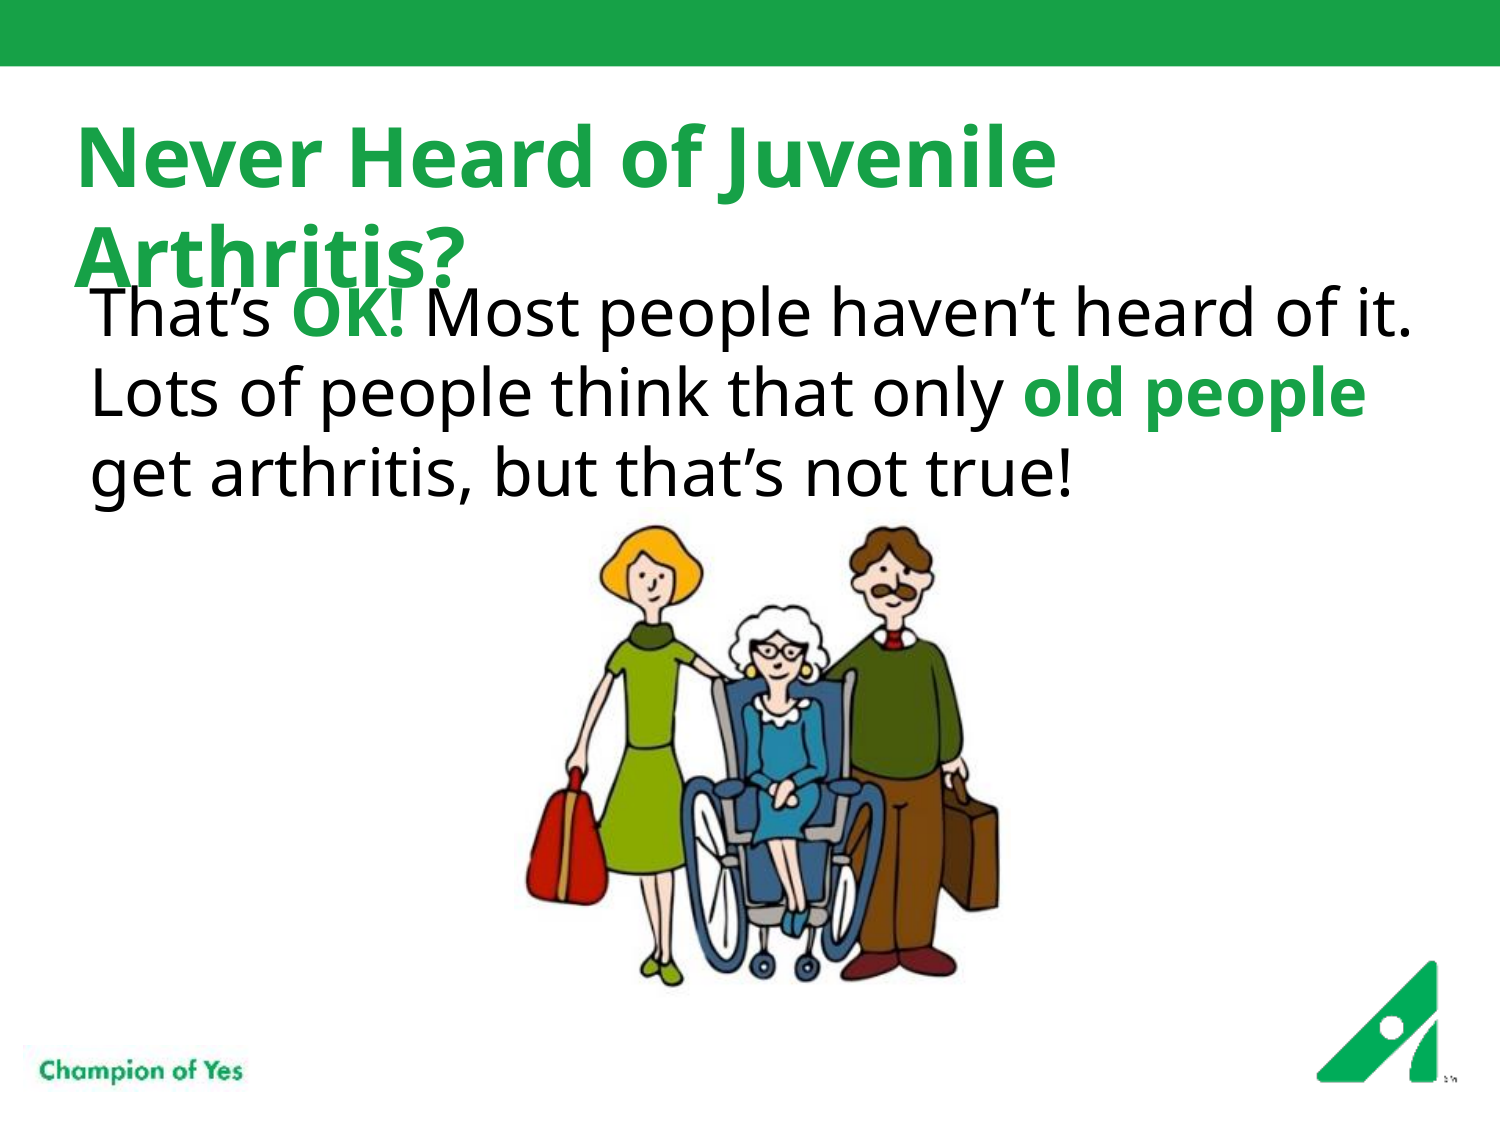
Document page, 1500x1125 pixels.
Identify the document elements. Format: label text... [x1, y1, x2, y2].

title Never Heard of Juvenile Arthritis? [59, 96, 1466, 284]
picture [23, 1045, 264, 1092]
picture [513, 507, 1012, 1006]
list That’s OK! Most people haven’t heard of it. Lots of people think that only old people get arthritis, but that’s not true! [75, 262, 1481, 1005]
picture [1311, 1005, 1465, 1092]
